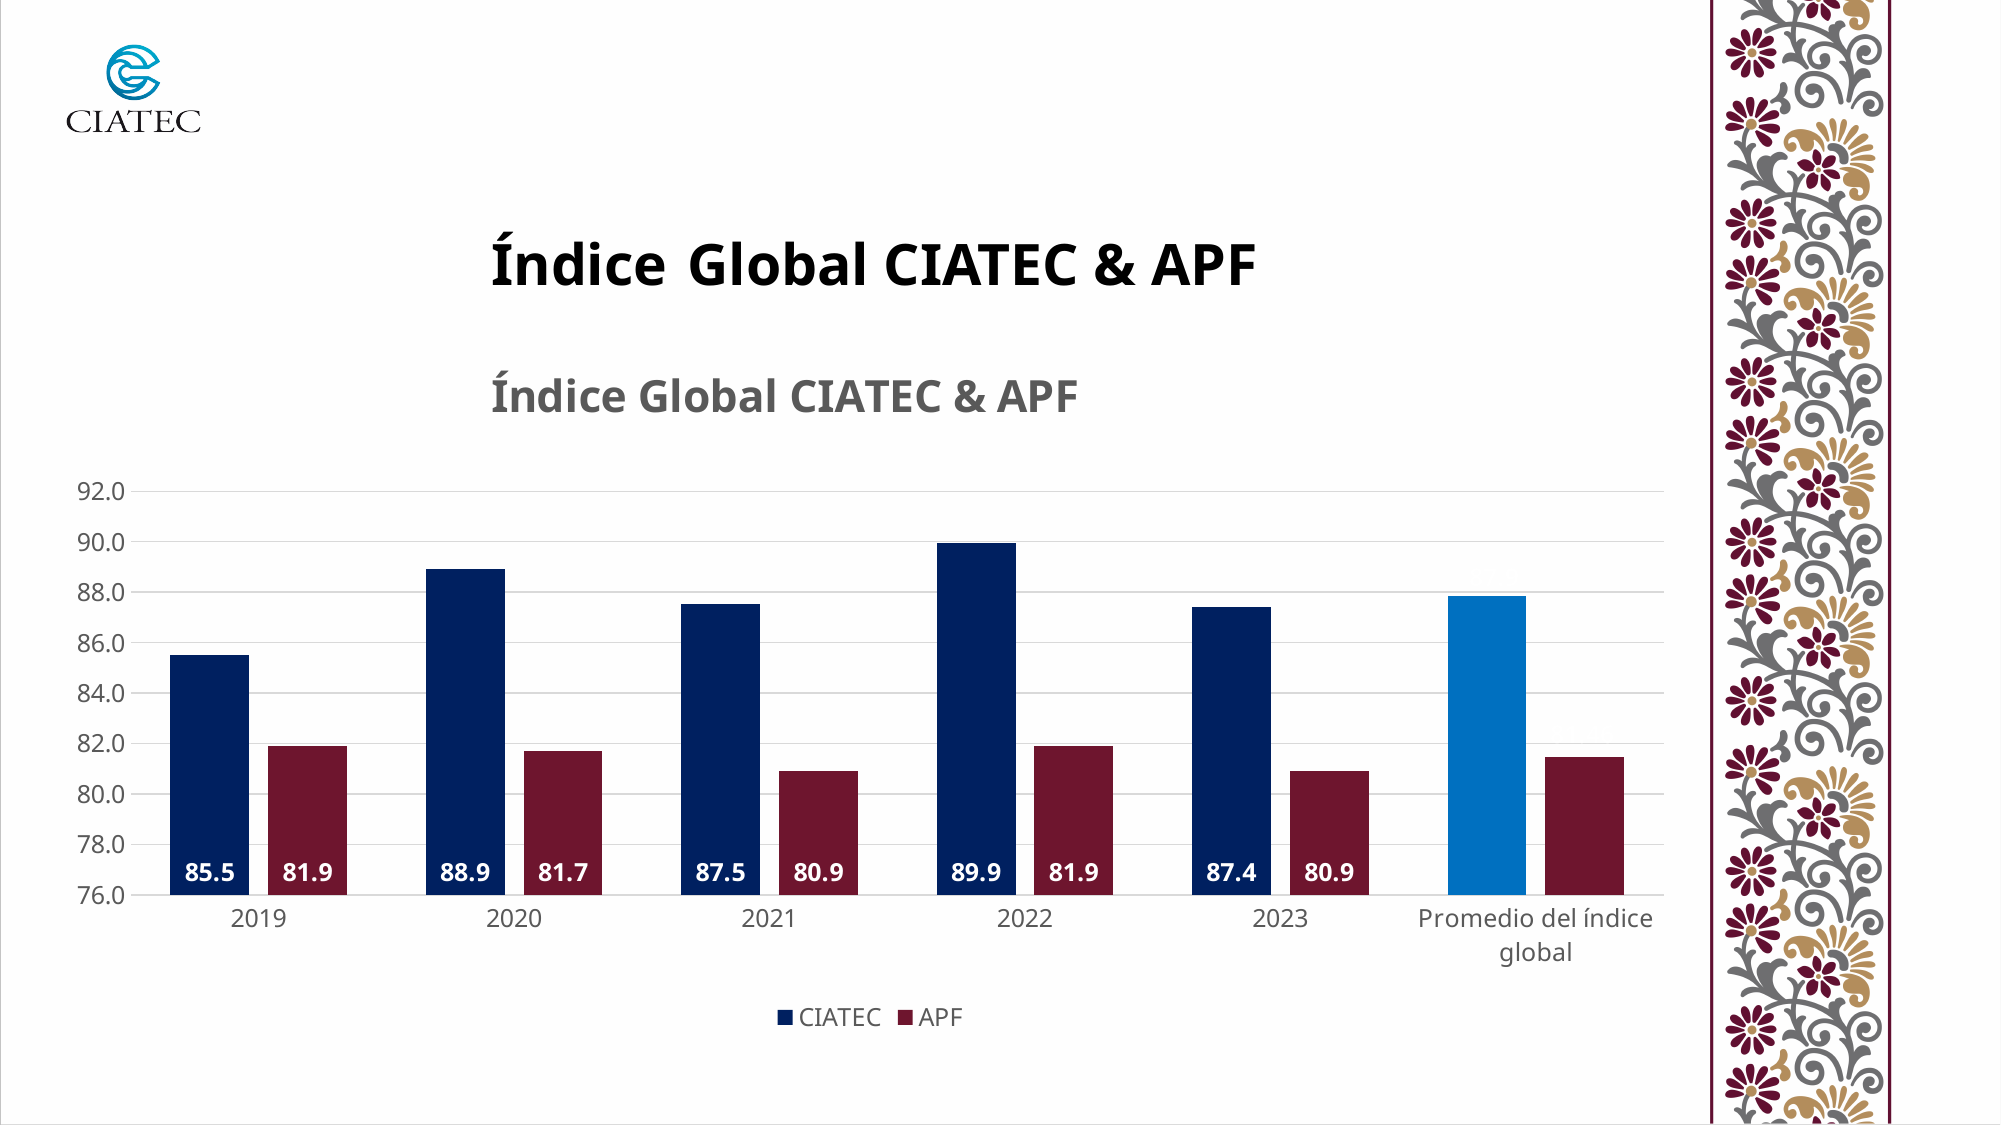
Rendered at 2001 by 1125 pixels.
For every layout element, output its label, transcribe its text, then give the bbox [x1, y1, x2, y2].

chart [43, 352, 1697, 1041]
text_box Índice Global CIATEC & APF [476, 203, 1866, 313]
picture [31, 28, 238, 159]
